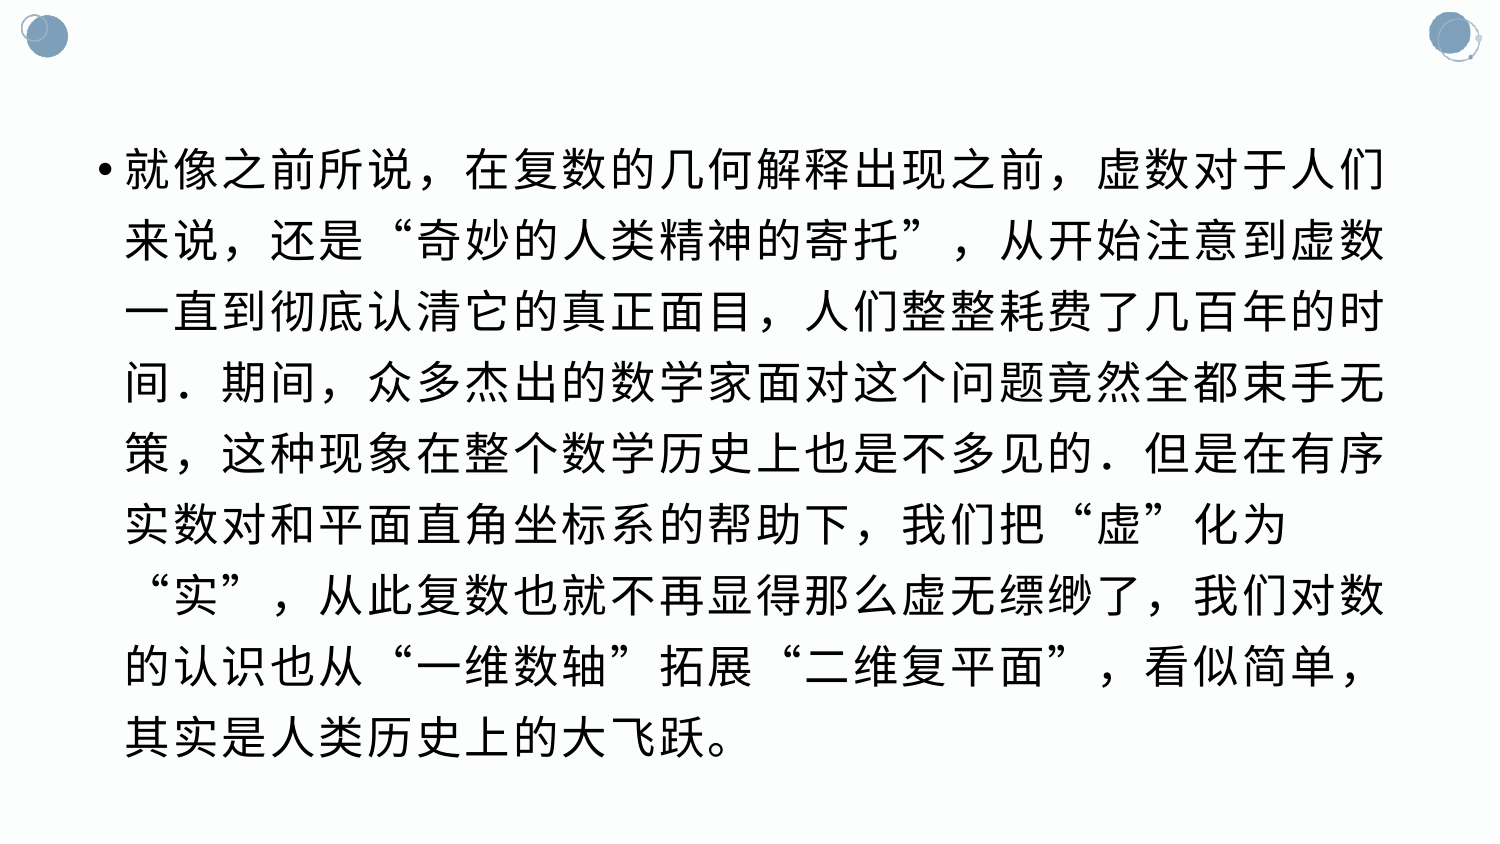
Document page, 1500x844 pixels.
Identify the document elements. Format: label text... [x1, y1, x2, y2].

picture [0, 0, 89, 73]
picture [1411, 0, 1500, 73]
list 就像之前所说，在复数的几何解释出现之前，虚数对于人们来说，还是“奇妙的人类精神的寄托”，从开始注意到虚数一直到彻底认清它的真正面目，人们整整耗费了几百年的时间．期间，众多杰出的数学家面对这个问题竟然全都束手无策，这种现象在整个数学历史上也是不多见的．但是在有序实数对和平面直角坐标系的帮助下，我们把“虚”化为“实”，从此复数也就不再显得那么虚无缥缈了，我们对数的认识也从“一维数轴”拓展“二维复平面”，看似简单，其实是人类历史上的大飞跃。 [82, 117, 1418, 781]
